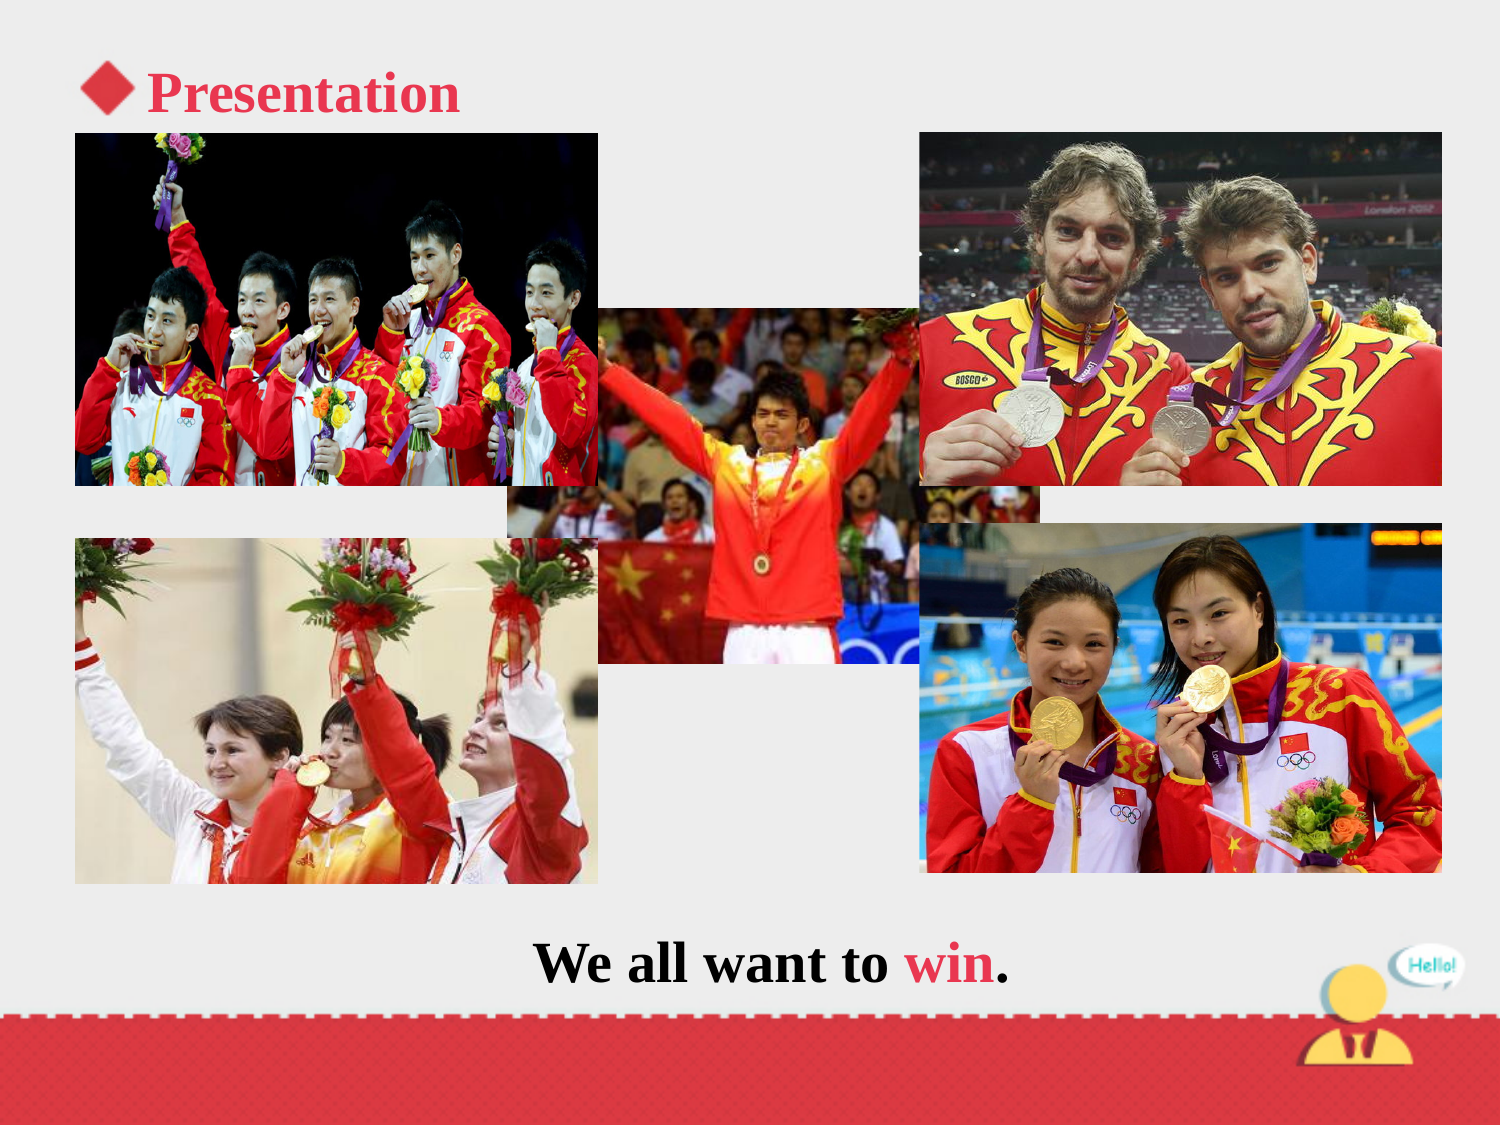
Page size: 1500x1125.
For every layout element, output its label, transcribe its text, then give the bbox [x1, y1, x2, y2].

title Presentation [75, 45, 1425, 134]
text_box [918, 523, 1443, 873]
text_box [74, 537, 599, 885]
picture [0, 0, 1500, 1125]
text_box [918, 131, 1443, 486]
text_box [74, 133, 599, 487]
text_box We all want to win. [153, 917, 1375, 1002]
